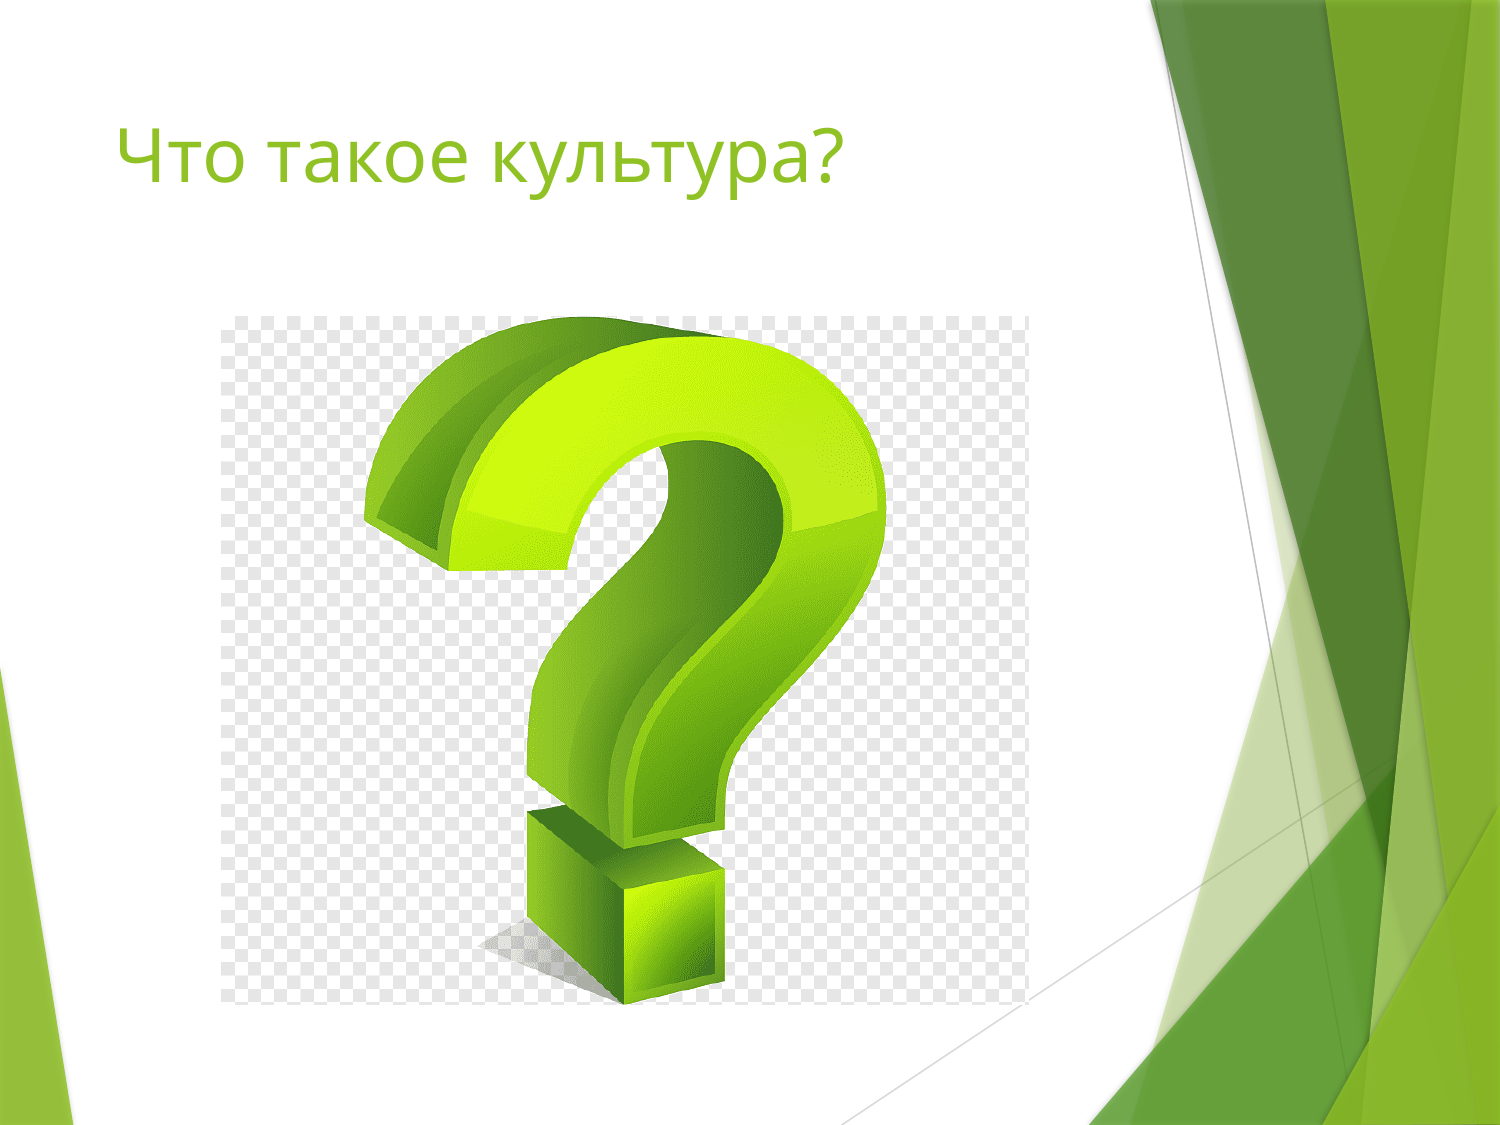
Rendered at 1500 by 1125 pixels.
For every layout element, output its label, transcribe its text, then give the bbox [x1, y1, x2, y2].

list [220, 316, 1030, 1006]
title Что такое культура? [99, 99, 1142, 317]
